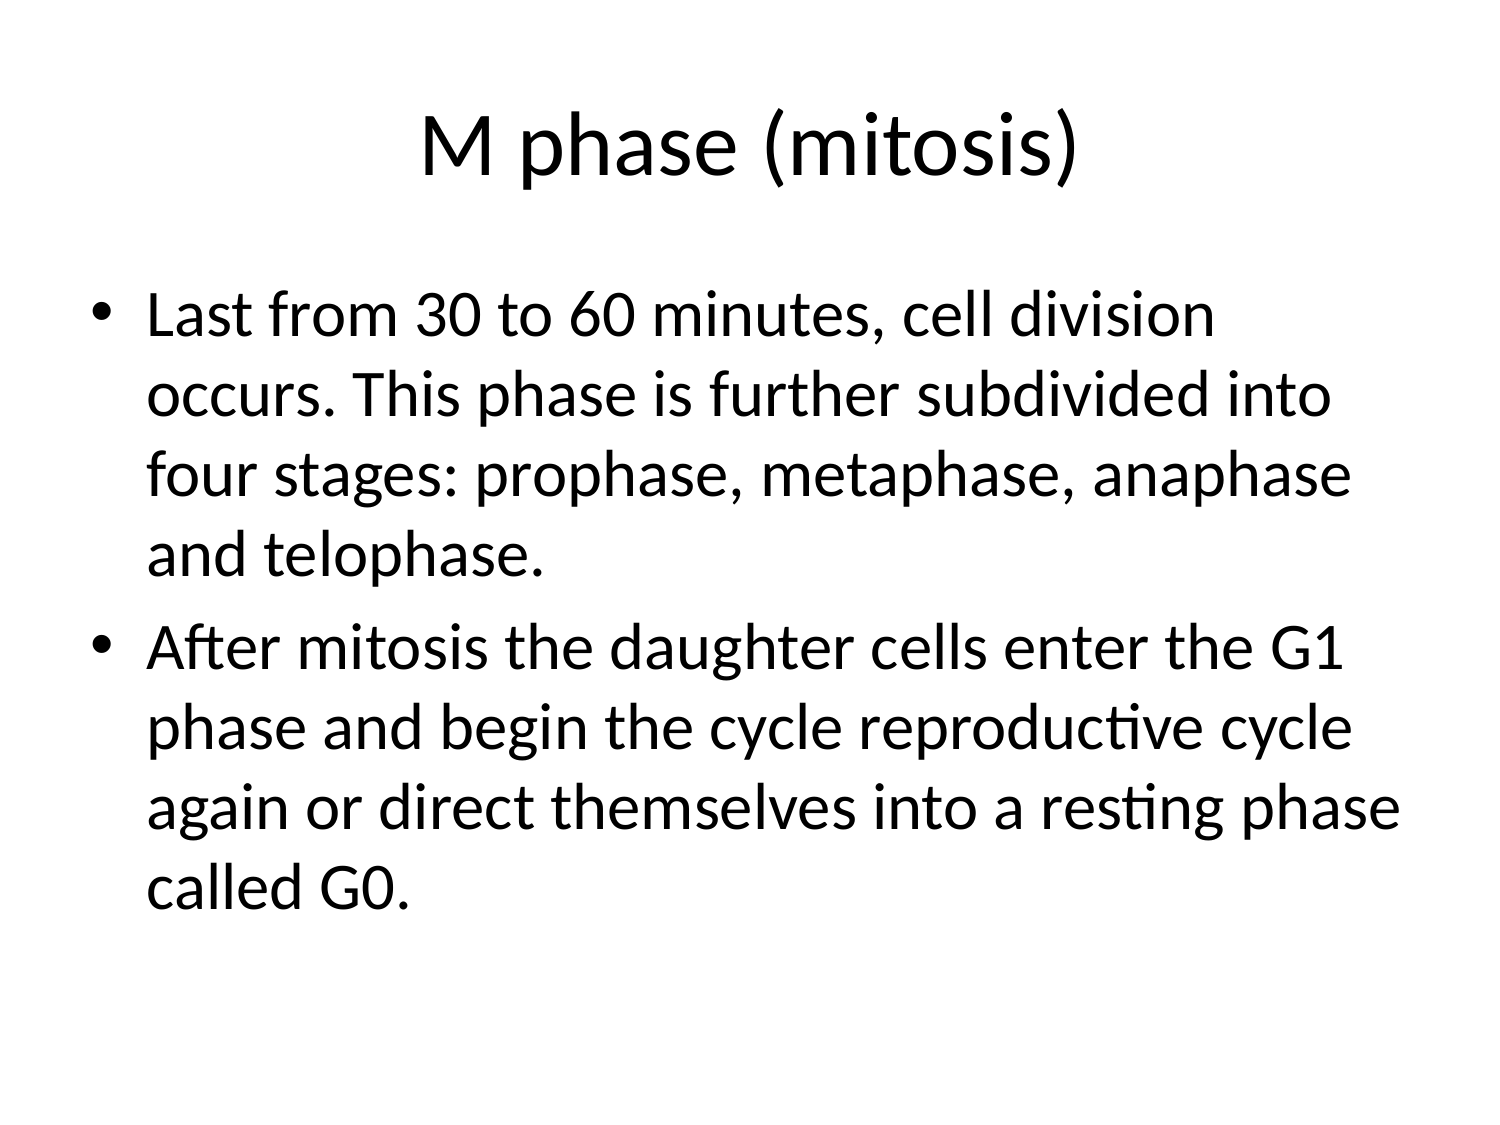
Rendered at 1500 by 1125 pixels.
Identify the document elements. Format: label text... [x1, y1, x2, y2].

title M phase (mitosis) [75, 45, 1425, 233]
list Last from 30 to 60 minutes, cell division occurs. This phase is further subdivided into four stages: prophase, metaphase, anaphase and telophase. After mitosis the daughter cells enter the G1 phase and begin the cycle reproductive cycle again or direct themselves into a resting phase called G0. [75, 262, 1425, 1005]
